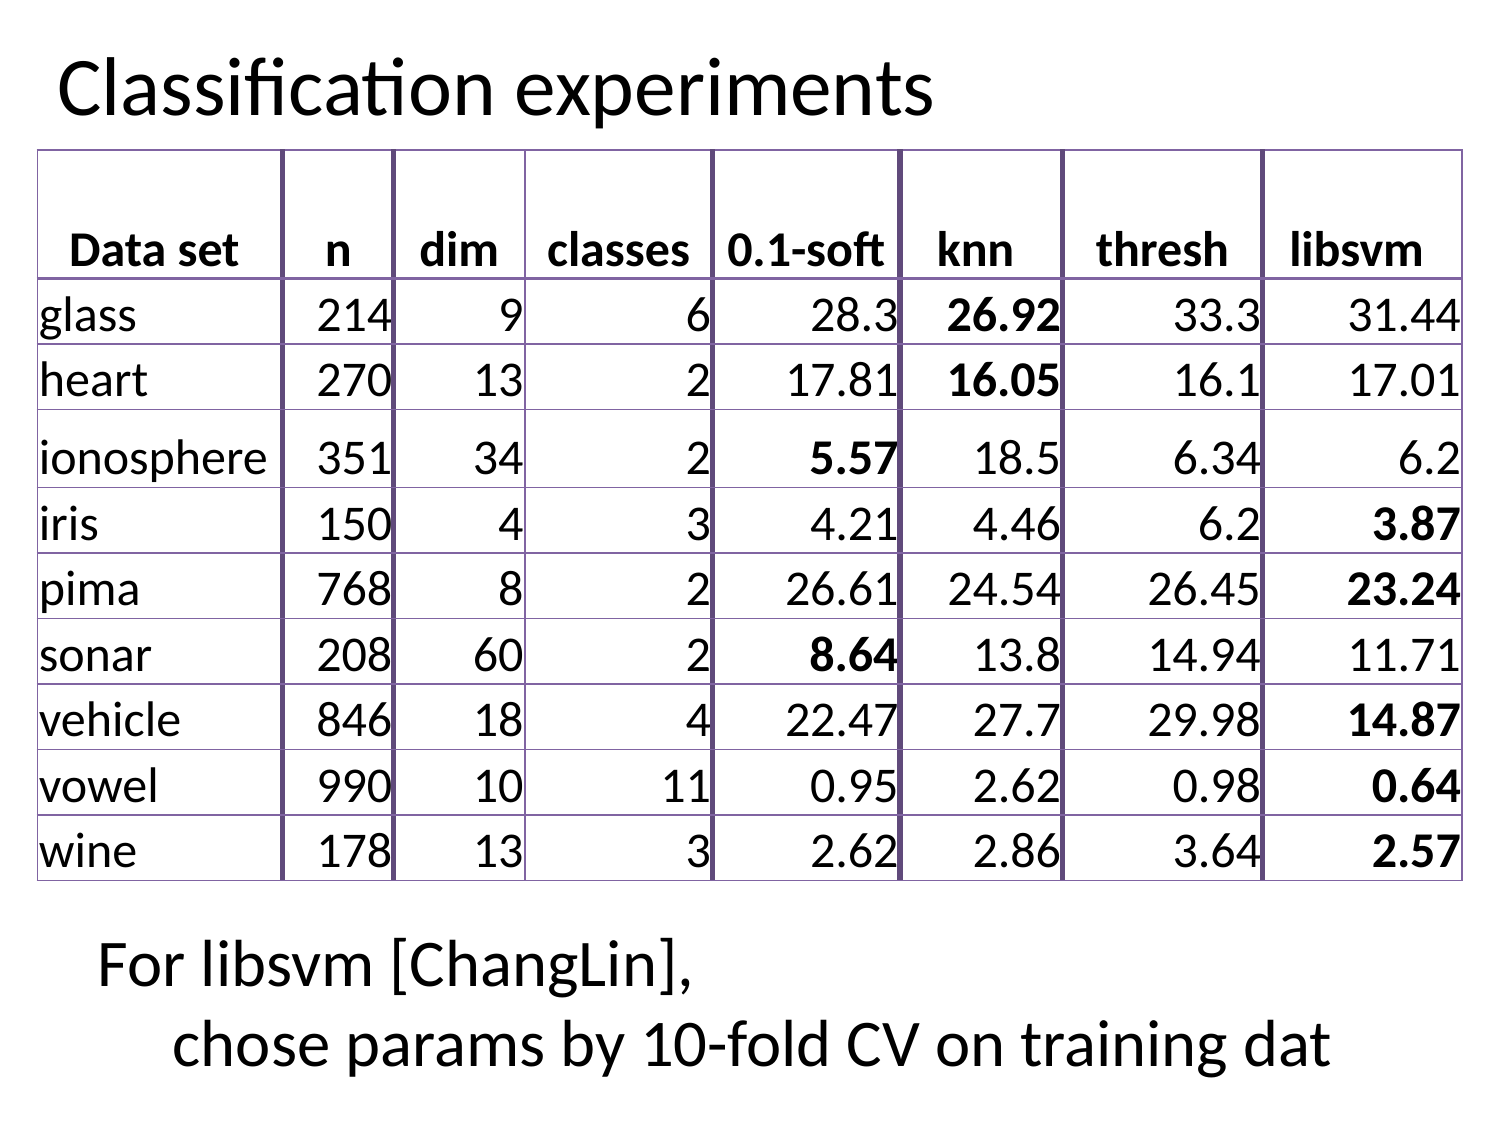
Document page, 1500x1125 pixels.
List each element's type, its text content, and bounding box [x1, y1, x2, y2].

table_cell 8 [396, 554, 524, 618]
table_cell 4 [526, 685, 710, 749]
table_cell 16.1 [1065, 345, 1260, 409]
table_cell 18 [396, 685, 524, 749]
table_cell vehicle [38, 685, 280, 749]
table_cell 351 [285, 410, 391, 487]
text_box For libsvm [ChangLin], chose params by 10-fold CV on training dat [82, 912, 1348, 1088]
table_cell 14.94 [1065, 619, 1260, 683]
table_cell 26.92 [903, 280, 1060, 343]
table_cell 2 [526, 410, 710, 487]
table_cell 14.87 [1265, 685, 1461, 749]
table_cell 17.81 [715, 345, 897, 409]
table_cell 13 [396, 345, 524, 409]
table_cell 0.64 [1265, 750, 1461, 814]
table_cell 178 [285, 816, 391, 880]
table_header dim [396, 151, 524, 277]
table_cell 3.87 [1265, 488, 1461, 552]
table_cell 6.34 [1065, 410, 1260, 487]
table_cell 4.46 [903, 488, 1060, 552]
table_cell 3 [526, 816, 710, 880]
table_cell 31.44 [1265, 280, 1461, 343]
table_cell 23.24 [1265, 554, 1461, 618]
table_cell iris [38, 488, 280, 552]
table_cell 26.61 [715, 554, 897, 618]
table_cell 208 [285, 619, 391, 683]
table_cell 10 [396, 750, 524, 814]
table_cell 5.57 [715, 410, 897, 487]
table_cell 11.71 [1265, 619, 1461, 683]
table_cell 24.54 [903, 554, 1060, 618]
table_cell pima [38, 554, 280, 618]
table_header classes [526, 151, 710, 277]
table_header libsvm [1265, 151, 1461, 277]
table_cell 0.95 [715, 750, 897, 814]
table_cell 26.45 [1065, 554, 1260, 618]
table_cell 13.8 [903, 619, 1060, 683]
table_cell 22.47 [715, 685, 897, 749]
table_cell 11 [526, 750, 710, 814]
table_cell 2.57 [1265, 816, 1461, 880]
table_cell 27.7 [903, 685, 1060, 749]
table_cell 6 [526, 280, 710, 343]
table_cell 33.3 [1065, 280, 1260, 343]
table_cell 846 [285, 685, 391, 749]
table_cell 2.62 [903, 750, 1060, 814]
table_cell 9 [396, 280, 524, 343]
table_cell 150 [285, 488, 391, 552]
table_cell 2 [526, 619, 710, 683]
table_cell glass [38, 280, 280, 343]
table_cell 990 [285, 750, 391, 814]
table_cell 4 [396, 488, 524, 552]
text_box Classification experiments [42, 24, 952, 140]
table_cell 28.3 [715, 280, 897, 343]
table_cell 2 [526, 554, 710, 618]
table_cell 4.21 [715, 488, 897, 552]
table_cell 214 [285, 280, 391, 343]
table_header Data set [38, 151, 280, 277]
table_cell 3 [526, 488, 710, 552]
table_cell 8.64 [715, 619, 897, 683]
table_cell 60 [396, 619, 524, 683]
table_cell 6.2 [1065, 488, 1260, 552]
table_cell wine [38, 816, 280, 880]
table_cell 2.62 [715, 816, 897, 880]
table_cell 0.98 [1065, 750, 1260, 814]
table_header thresh [1065, 151, 1260, 277]
table_cell 18.5 [903, 410, 1060, 487]
table_cell 29.98 [1065, 685, 1260, 749]
table_cell 3.64 [1065, 816, 1260, 880]
table_cell 2 [526, 345, 710, 409]
table_header knn [903, 151, 1060, 277]
table_cell 13 [396, 816, 524, 880]
table_cell 768 [285, 554, 391, 618]
table_cell 17.01 [1265, 345, 1461, 409]
table_header 0.1-soft [715, 151, 897, 277]
table_cell 6.2 [1265, 410, 1461, 487]
table_cell 16.05 [903, 345, 1060, 409]
table_cell 34 [396, 410, 524, 487]
table_cell 270 [285, 345, 391, 409]
table_cell vowel [38, 750, 280, 814]
table_cell ionosphere [38, 410, 280, 487]
table_header n [285, 151, 391, 277]
table_cell sonar [38, 619, 280, 683]
table_cell heart [38, 345, 280, 409]
table_cell 2.86 [903, 816, 1060, 880]
